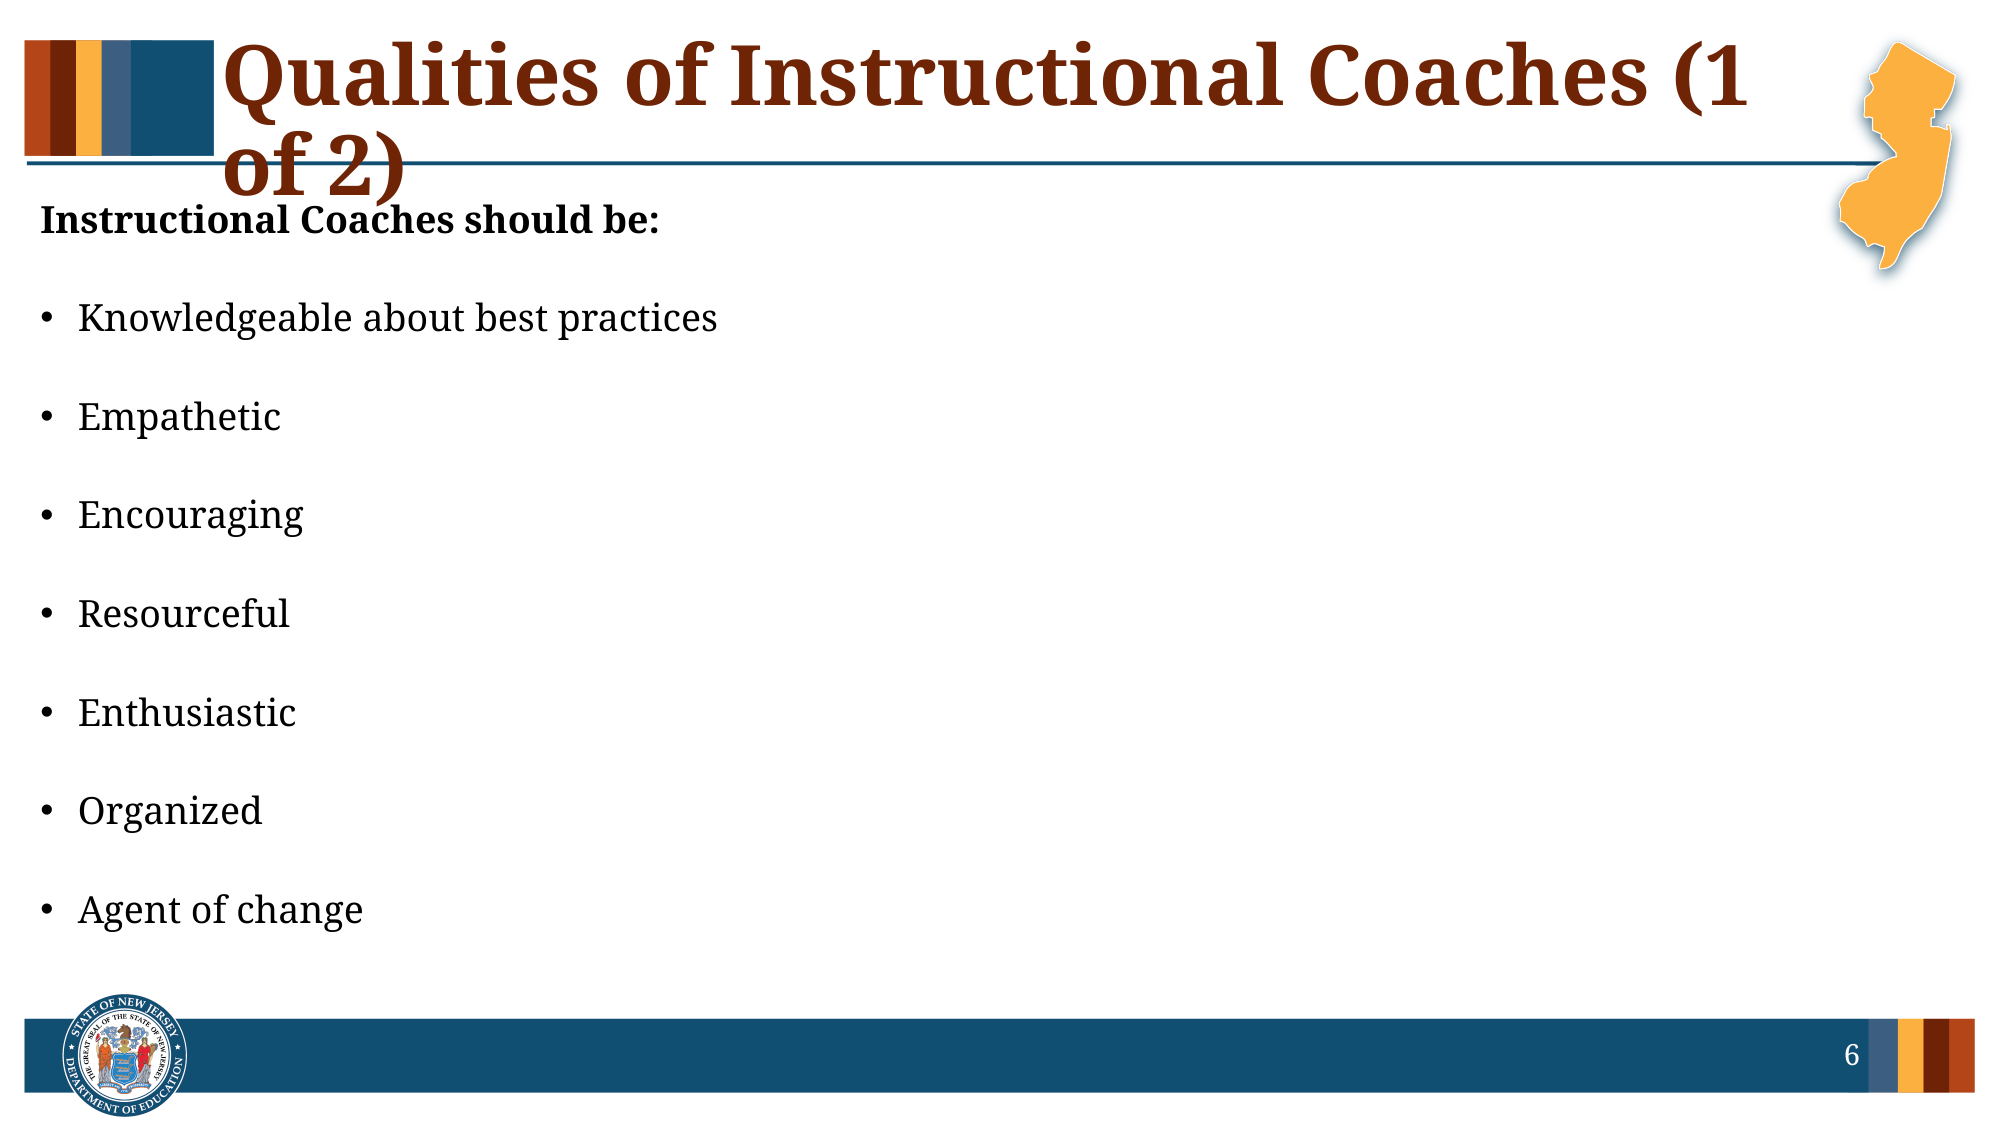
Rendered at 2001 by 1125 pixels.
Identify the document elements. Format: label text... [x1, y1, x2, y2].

title Qualities of Instructional Coaches (1 of 2) [206, 62, 1863, 184]
picture [24, 992, 1975, 1119]
slide_number 6 [1425, 1026, 1876, 1087]
list Instructional Coaches should be: Knowledgeable about best practices Empathetic Encouraging Resourceful Enthusiastic Organized Agent of change [25, 184, 1976, 1027]
picture [24, 26, 1976, 295]
